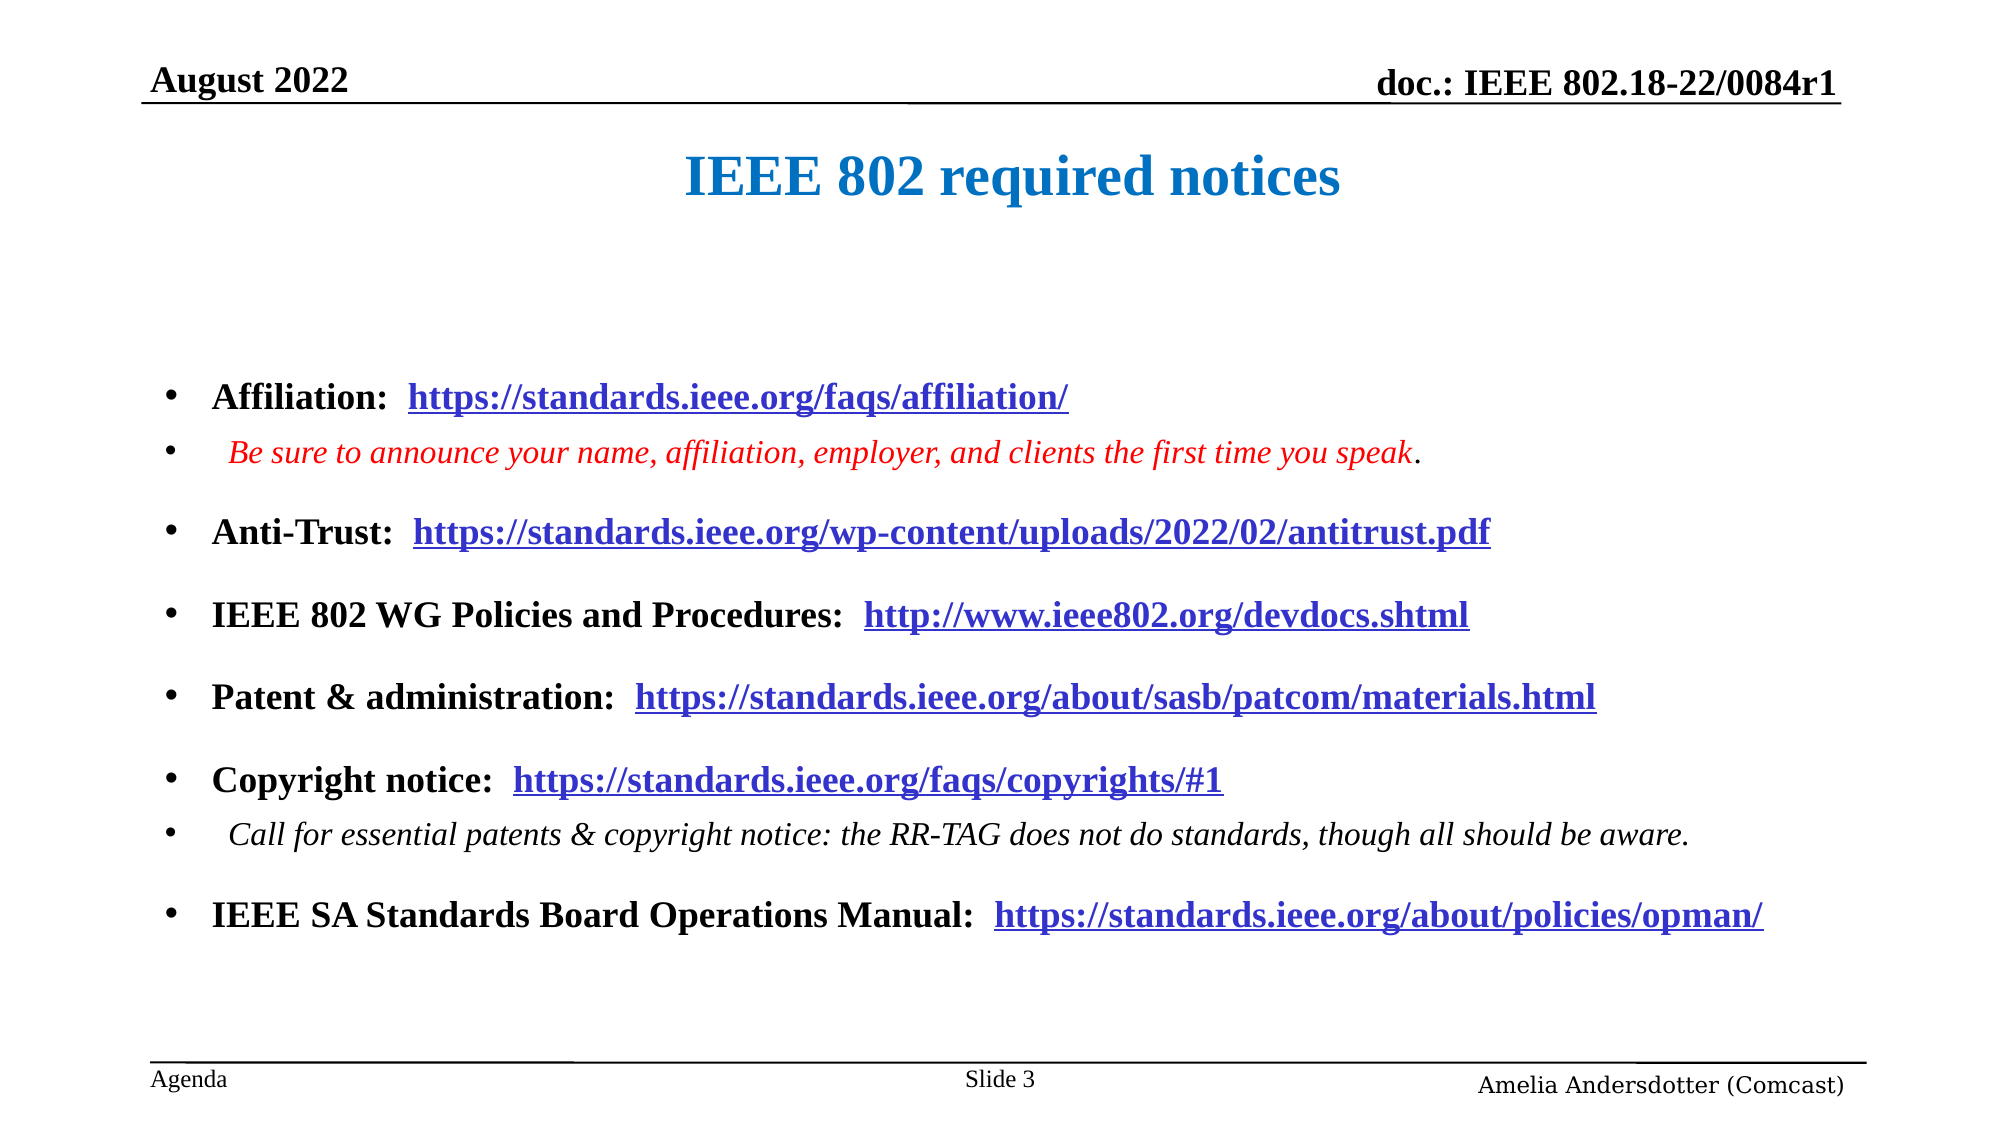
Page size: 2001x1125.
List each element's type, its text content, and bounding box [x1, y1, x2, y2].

text_box Amelia Andersdotter (Comcast) [1387, 1062, 1861, 1105]
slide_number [150, 55, 513, 100]
title IEEE 802 required notices [162, 99, 1863, 246]
text_box Affiliation: https://standards.ieee.org/faqs/affiliation/ Be sure to announce your name, affiliation, employer, and clients the first time you speak. Anti-Trust: https://standards.ieee.org/wp-content/uploads/2022/02/antitrust.pdf IEEE 802 WG Policies and Procedures: http://www.ieee802.org/devdocs.shtml Patent & administration: https://standards.ieee.org/about/sasb/patcom/materials.html Copyright notice: https://standards.ieee.org/faqs/copyrights/#1 Call for essential patents & copyright notice: the RR-TAG does not do standards, though all should be aware. IEEE SA Standards Board Operations Manual: https://standards.ieee.org/about/policies/opman/ [150, 262, 1875, 1027]
slide_number Slide <nummer> [925, 1062, 1075, 1122]
